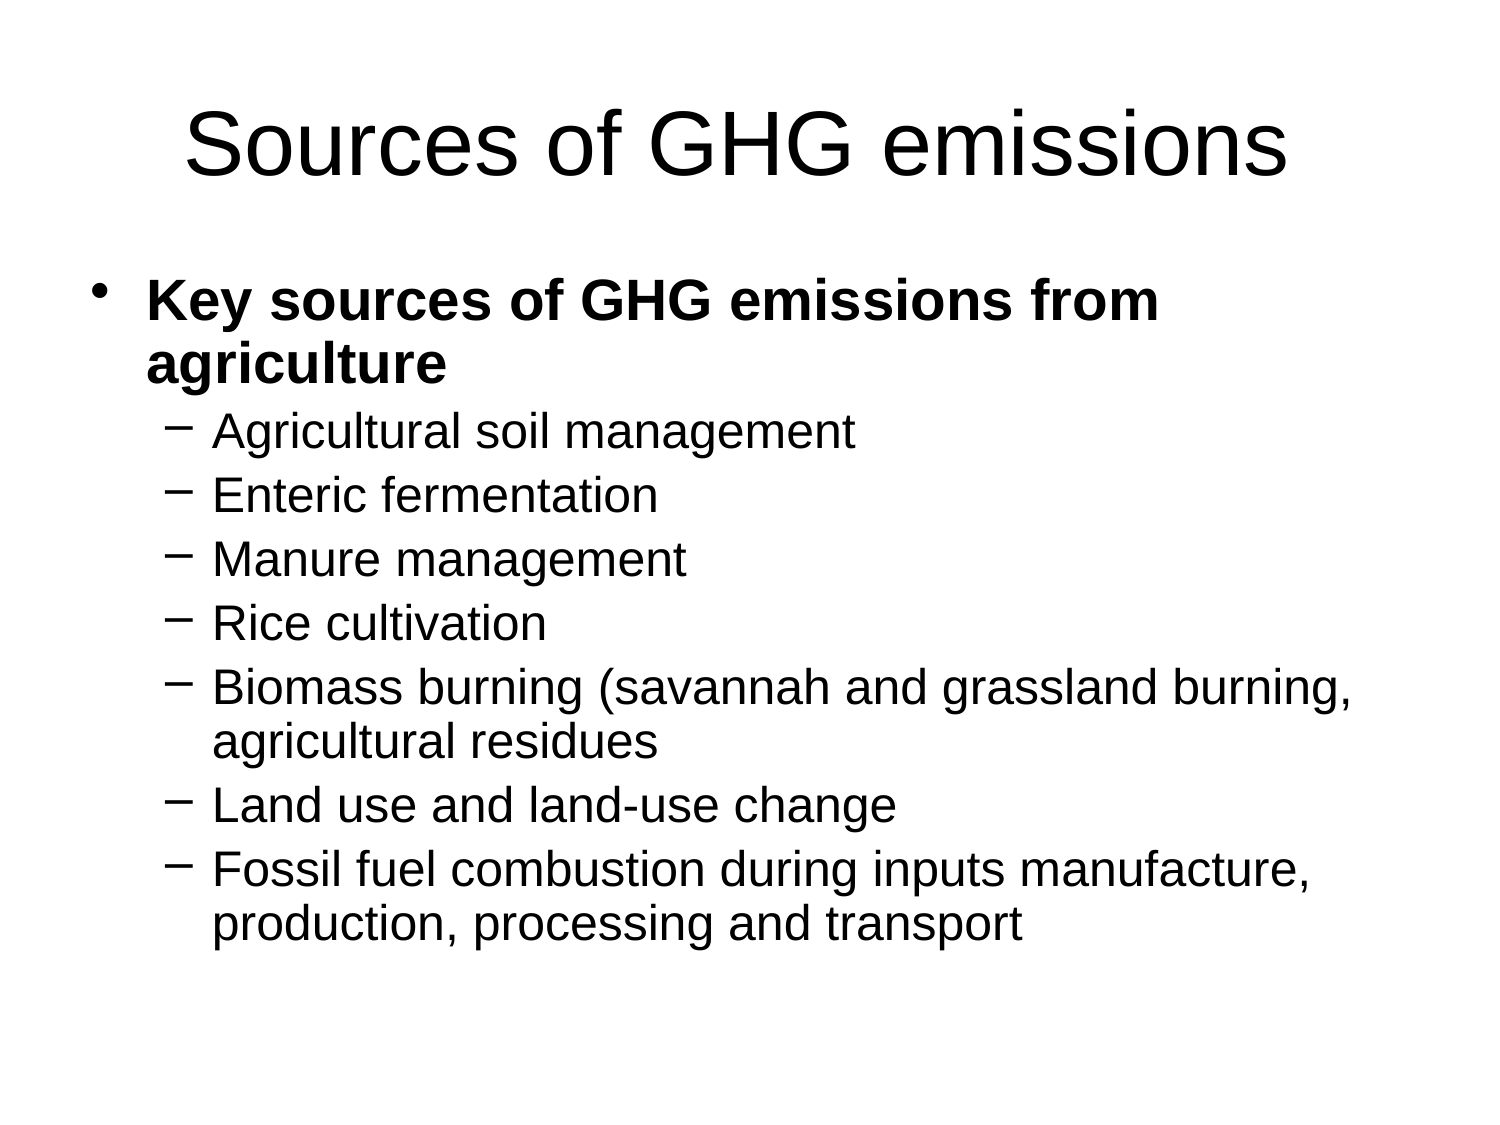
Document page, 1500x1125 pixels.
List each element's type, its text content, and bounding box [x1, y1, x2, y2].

list Key sources of GHG emissions from agriculture Agricultural soil management Enteric fermentation Manure management Rice cultivation Biomass burning (savannah and grassland burning, agricultural residues Land use and land-use change Fossil fuel combustion during inputs manufacture, production, processing and transport [74, 262, 1426, 1006]
title Sources of GHG emissions [74, 44, 1426, 233]
